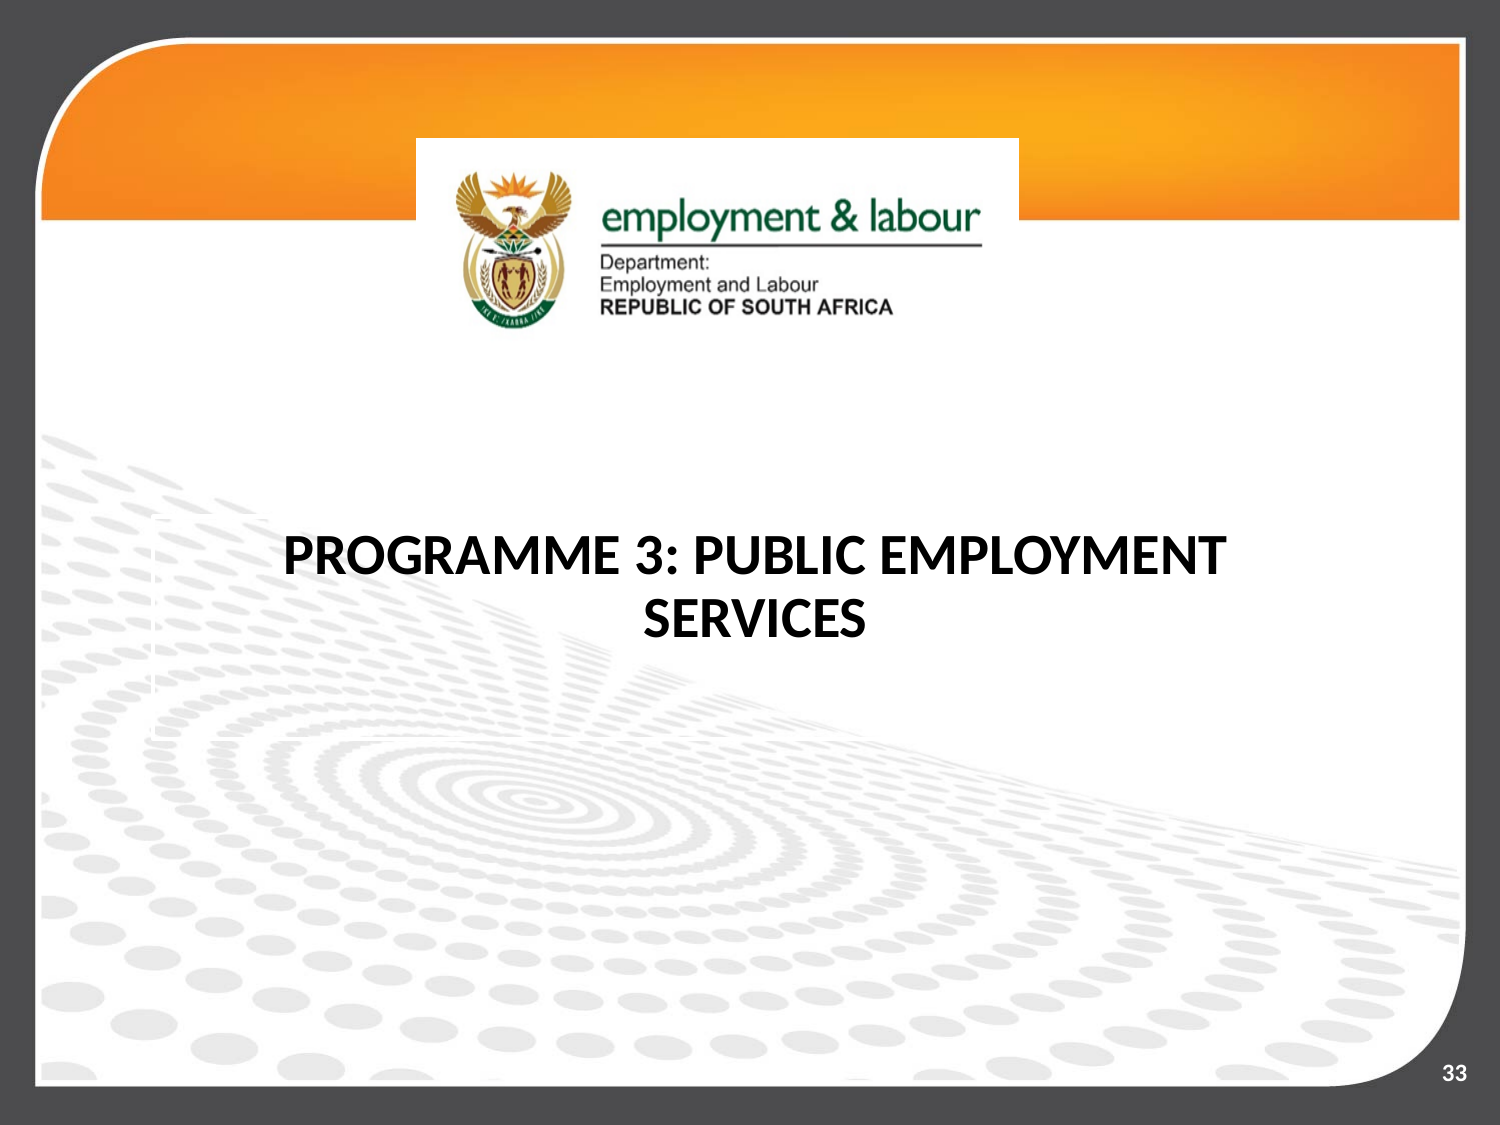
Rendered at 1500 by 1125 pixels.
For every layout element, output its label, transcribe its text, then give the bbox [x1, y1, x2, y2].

picture [0, 0, 1500, 1125]
text_box 33 [1132, 1041, 1483, 1102]
title [112, 352, 1388, 594]
subtitle PROGRAMME 3: PUBLIC EMPLOYMENT SERVICES [151, 514, 1360, 741]
